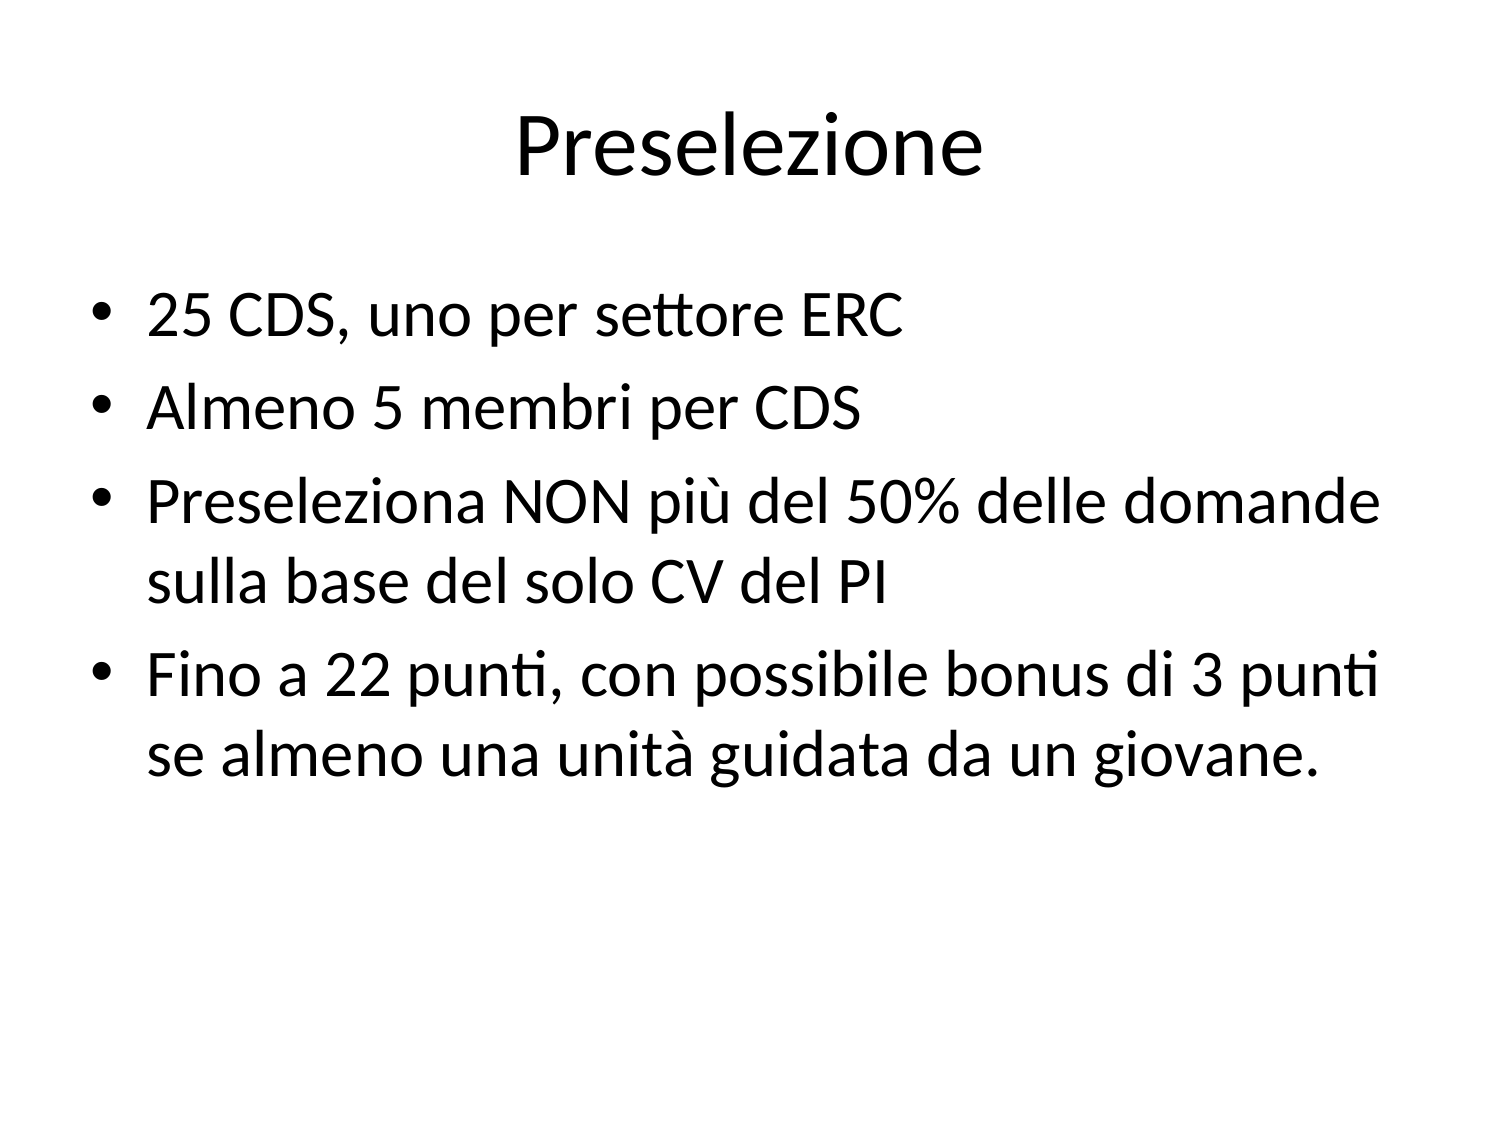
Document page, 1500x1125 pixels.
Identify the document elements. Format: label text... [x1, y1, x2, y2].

list 25 CDS, uno per settore ERC Almeno 5 membri per CDS Preseleziona NON più del 50% delle domande sulla base del solo CV del PI Fino a 22 punti, con possibile bonus di 3 punti se almeno una unità guidata da un giovane. [75, 262, 1425, 1005]
title Preselezione [75, 45, 1425, 233]
